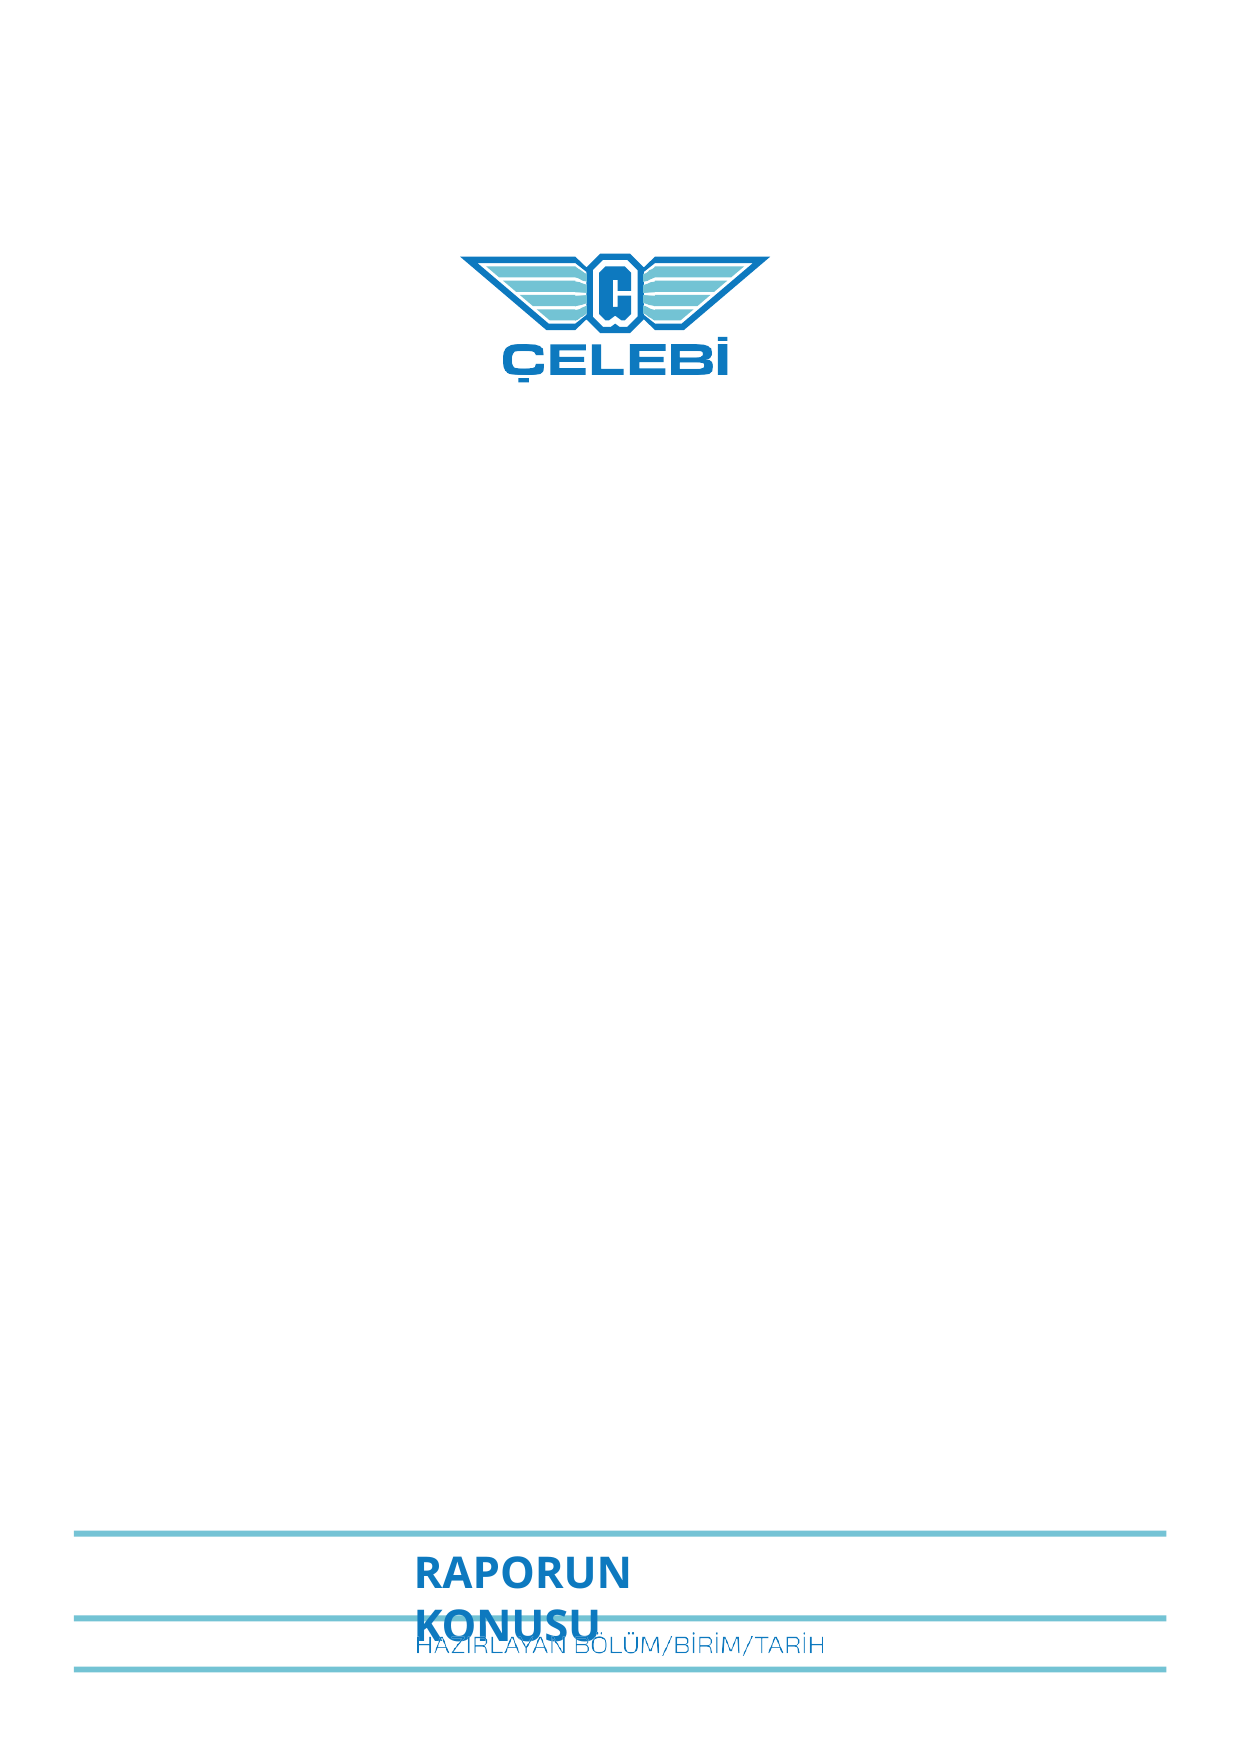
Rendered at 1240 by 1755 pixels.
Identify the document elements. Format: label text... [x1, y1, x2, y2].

picture [575, 266, 587, 321]
picture [671, 344, 713, 375]
picture [643, 266, 655, 321]
picture [417, 1631, 823, 1656]
text_box RAPORUN KONUSU [411, 1543, 829, 1651]
picture [503, 344, 544, 375]
